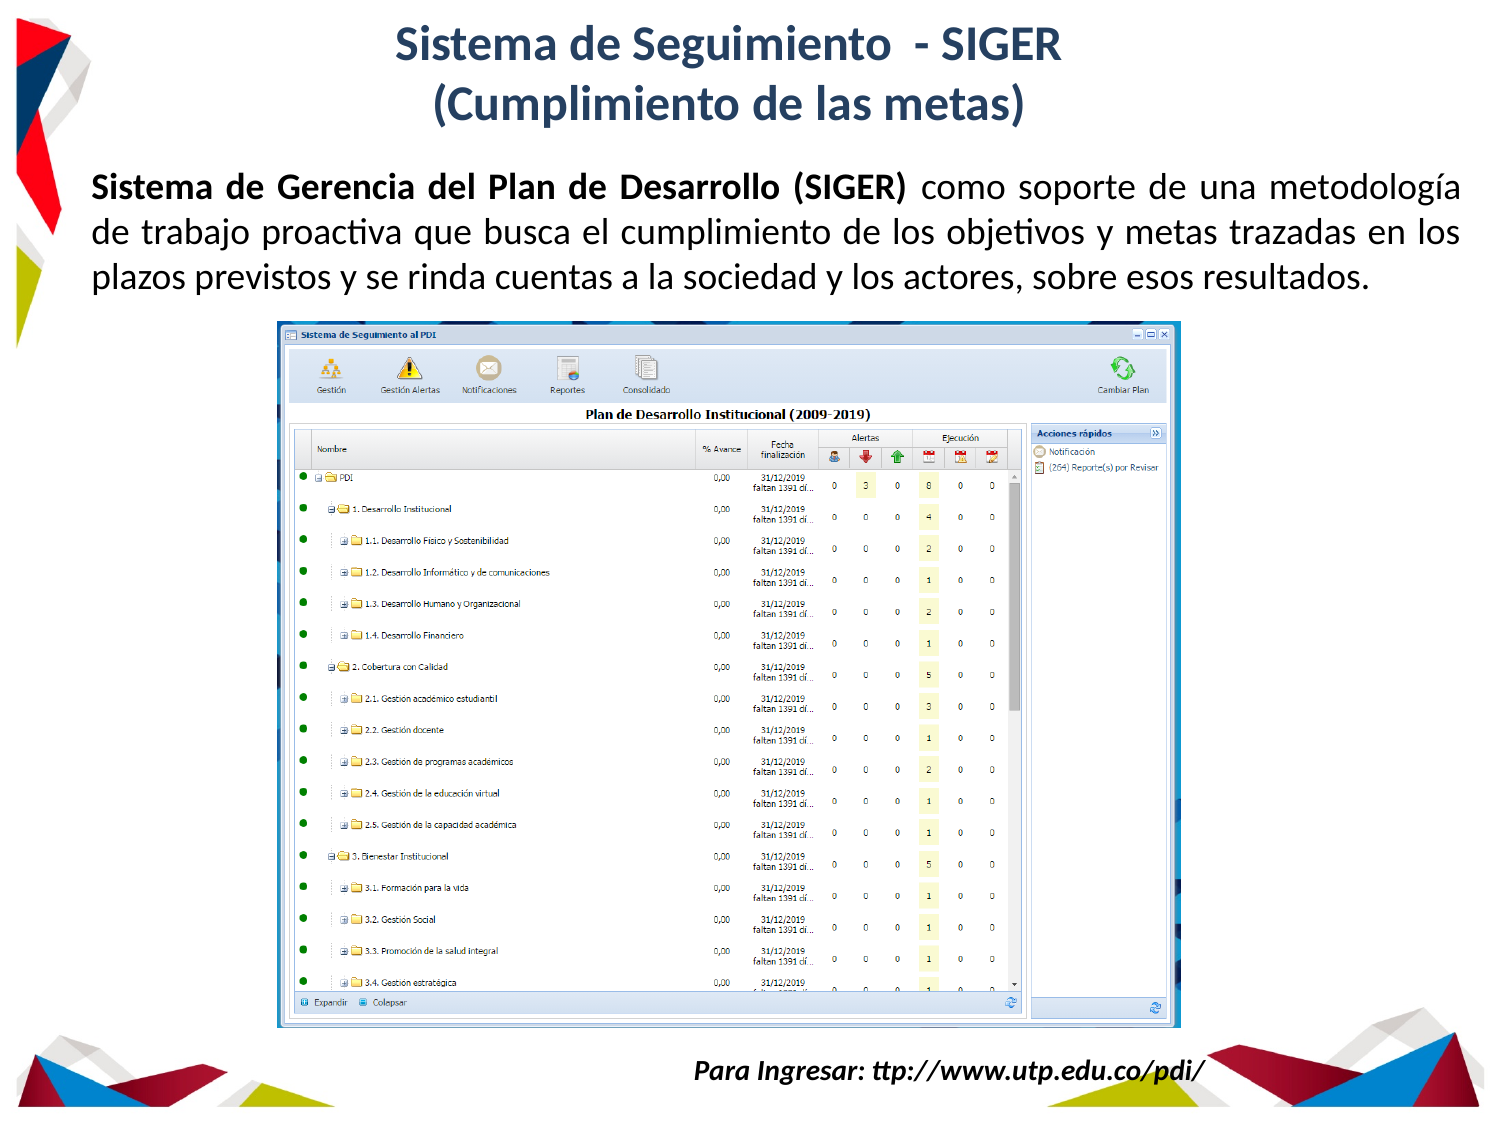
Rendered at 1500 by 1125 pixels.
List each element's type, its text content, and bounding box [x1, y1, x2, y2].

text_box Para Ingresar: ttp://www.utp.edu.co/pdi/ [679, 1043, 1235, 1094]
picture [0, 0, 1500, 1125]
text_box Sistema de Gerencia del Plan de Desarrollo (SIGER) como soporte de una metodología de trabajo proactiva que busca el cumplimiento de los objetivos y metas trazadas en los plazos previstos y se rinda cuentas a la sociedad y los actores, sobre esos resultados. [76, 154, 1477, 305]
text_box Sistema de Seguimiento - SIGER (Cumplimiento de las metas) [194, 2, 1264, 138]
